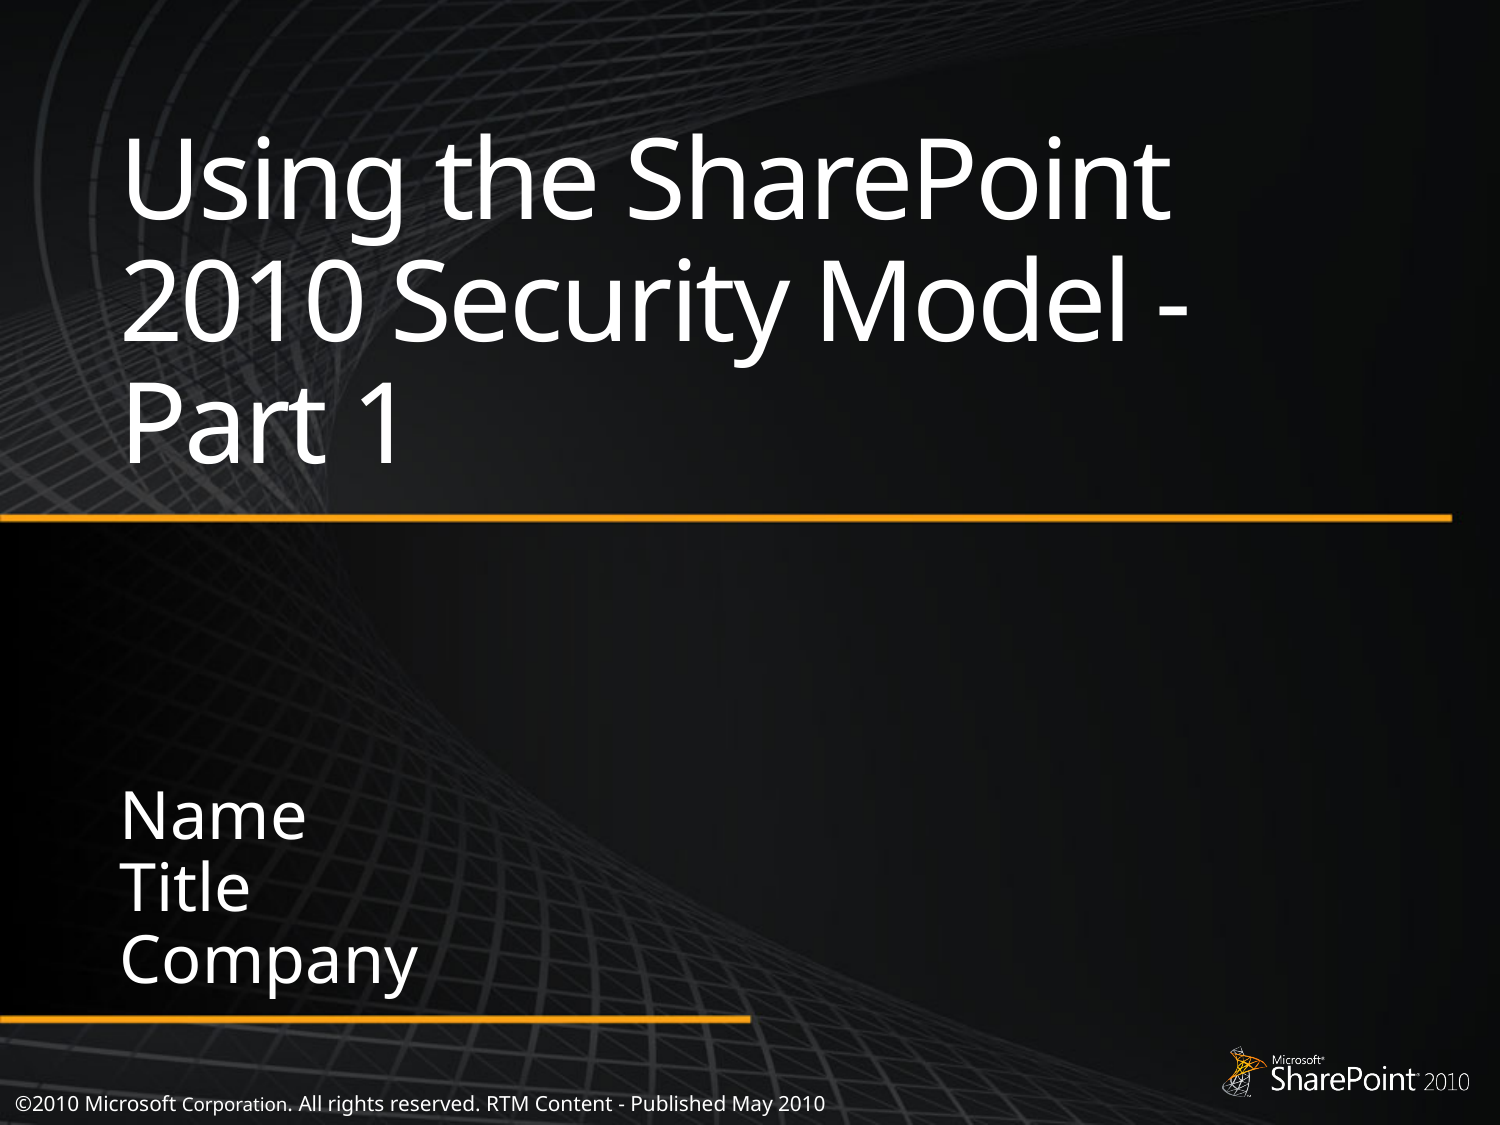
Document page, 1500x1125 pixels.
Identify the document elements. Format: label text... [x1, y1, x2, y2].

title Using the SharePoint 2010 Security Model - Part 1 [119, 237, 1380, 488]
picture [0, 0, 1500, 1125]
subtitle Name Title Company [119, 924, 1380, 998]
